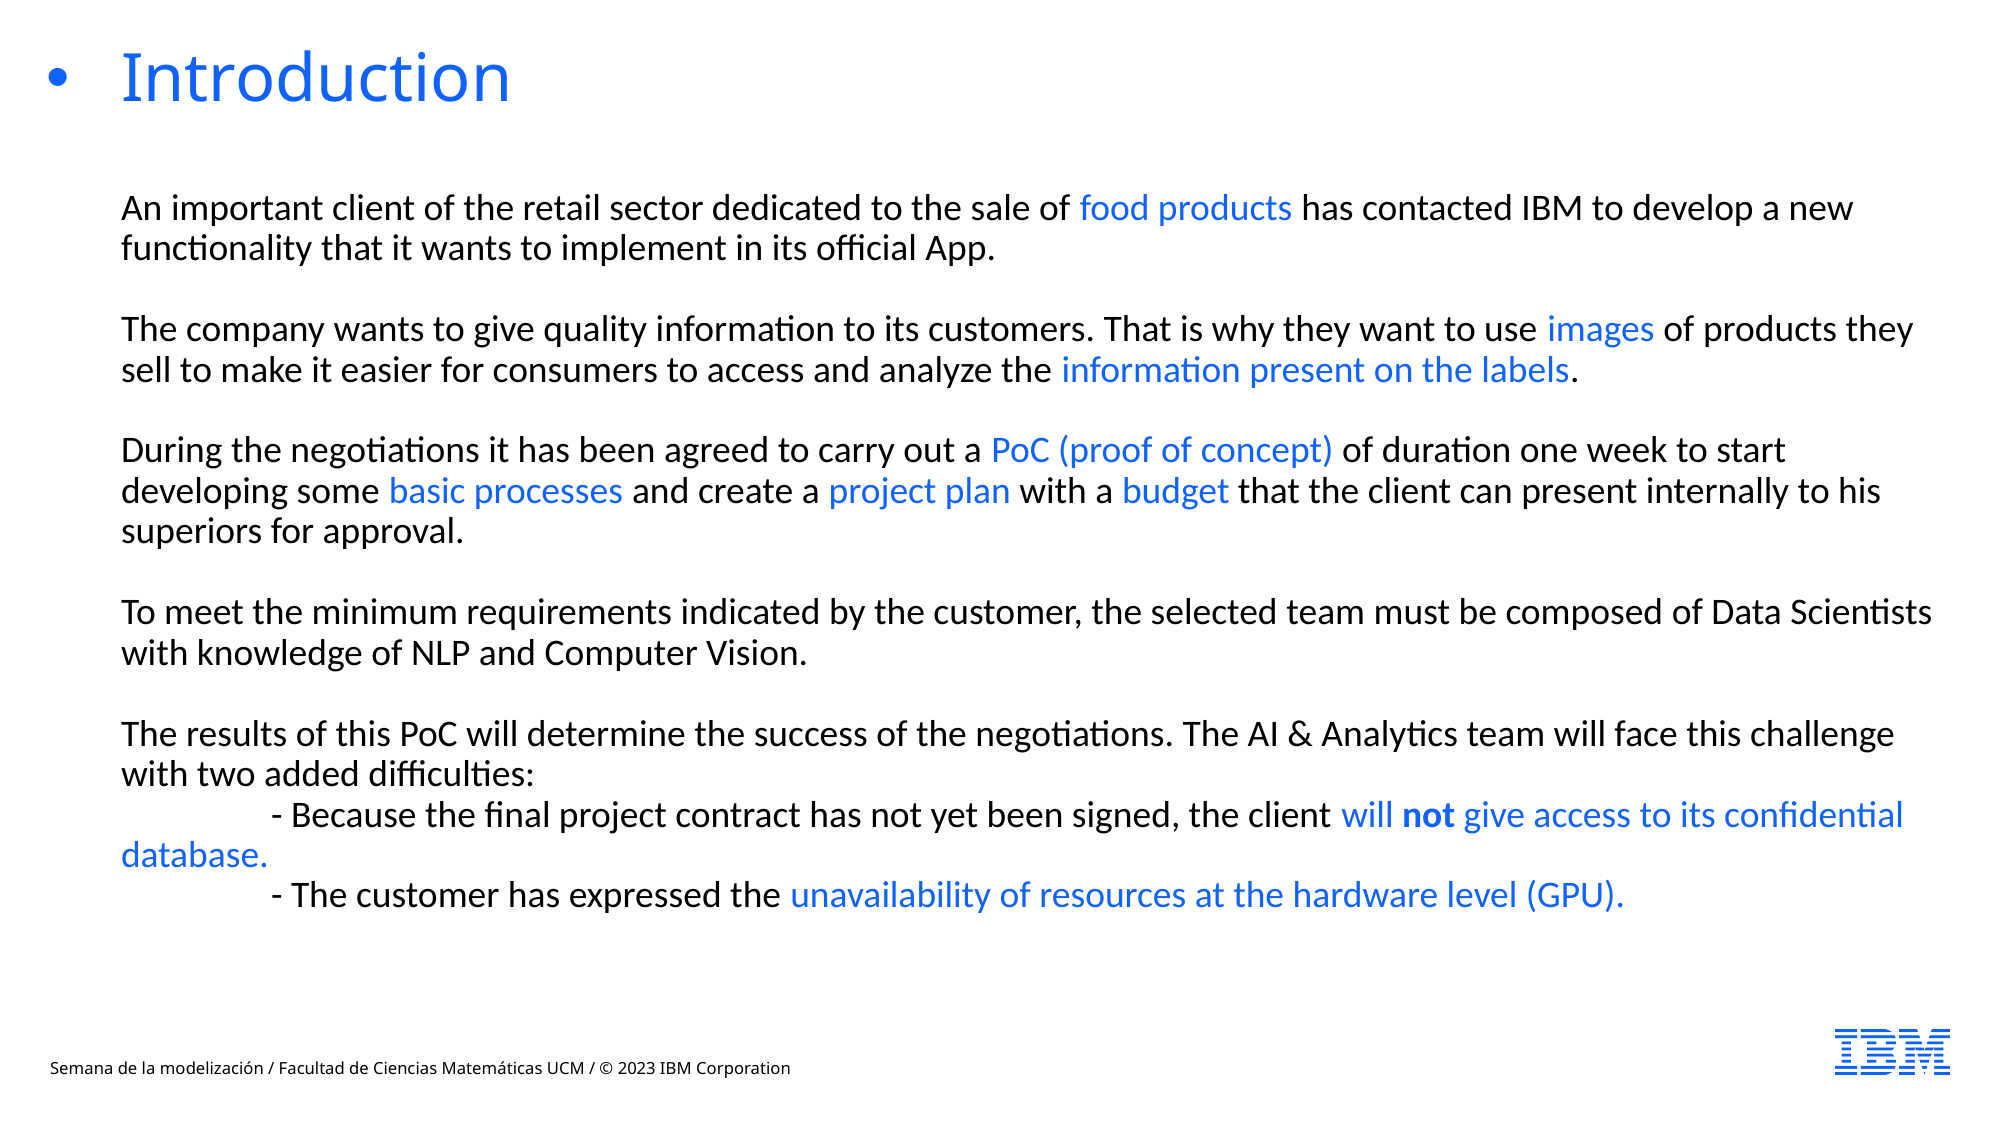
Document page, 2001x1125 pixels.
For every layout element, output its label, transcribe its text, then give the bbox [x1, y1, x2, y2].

footer Semana de la modelización / Facultad de Ciencias Matemáticas UCM / © 2023 IBM Corporation [50, 1050, 950, 1087]
title Introduction An important client of the retail sector dedicated to the sale of food products has contacted IBM to develop a new functionality that it wants to implement in its official App. The company wants to give quality information to its customers. That is why they want to use images of products they sell to make it easier for consumers to access and analyze the information present on the labels. During the negotiations it has been agreed to carry out a PoC (proof of concept) of duration one week to start developing some basic processes and create a project plan with a budget that the client can present internally to his superiors for approval. To meet the minimum requirements indicated by the customer, the selected team must be composed of Data Scientists with knowledge of NLP and Computer Vision. The results of this PoC will determine the success of the negotiations. The AI & Analytics team will face this challenge with two added difficulties: - Because the final project contract has not yet been signed, the client will not give access to its confidential database. - The customer has expressed the unavailability of resources at the hardware level (GPU). [46, 43, 1943, 984]
picture [1835, 1029, 1950, 1075]
